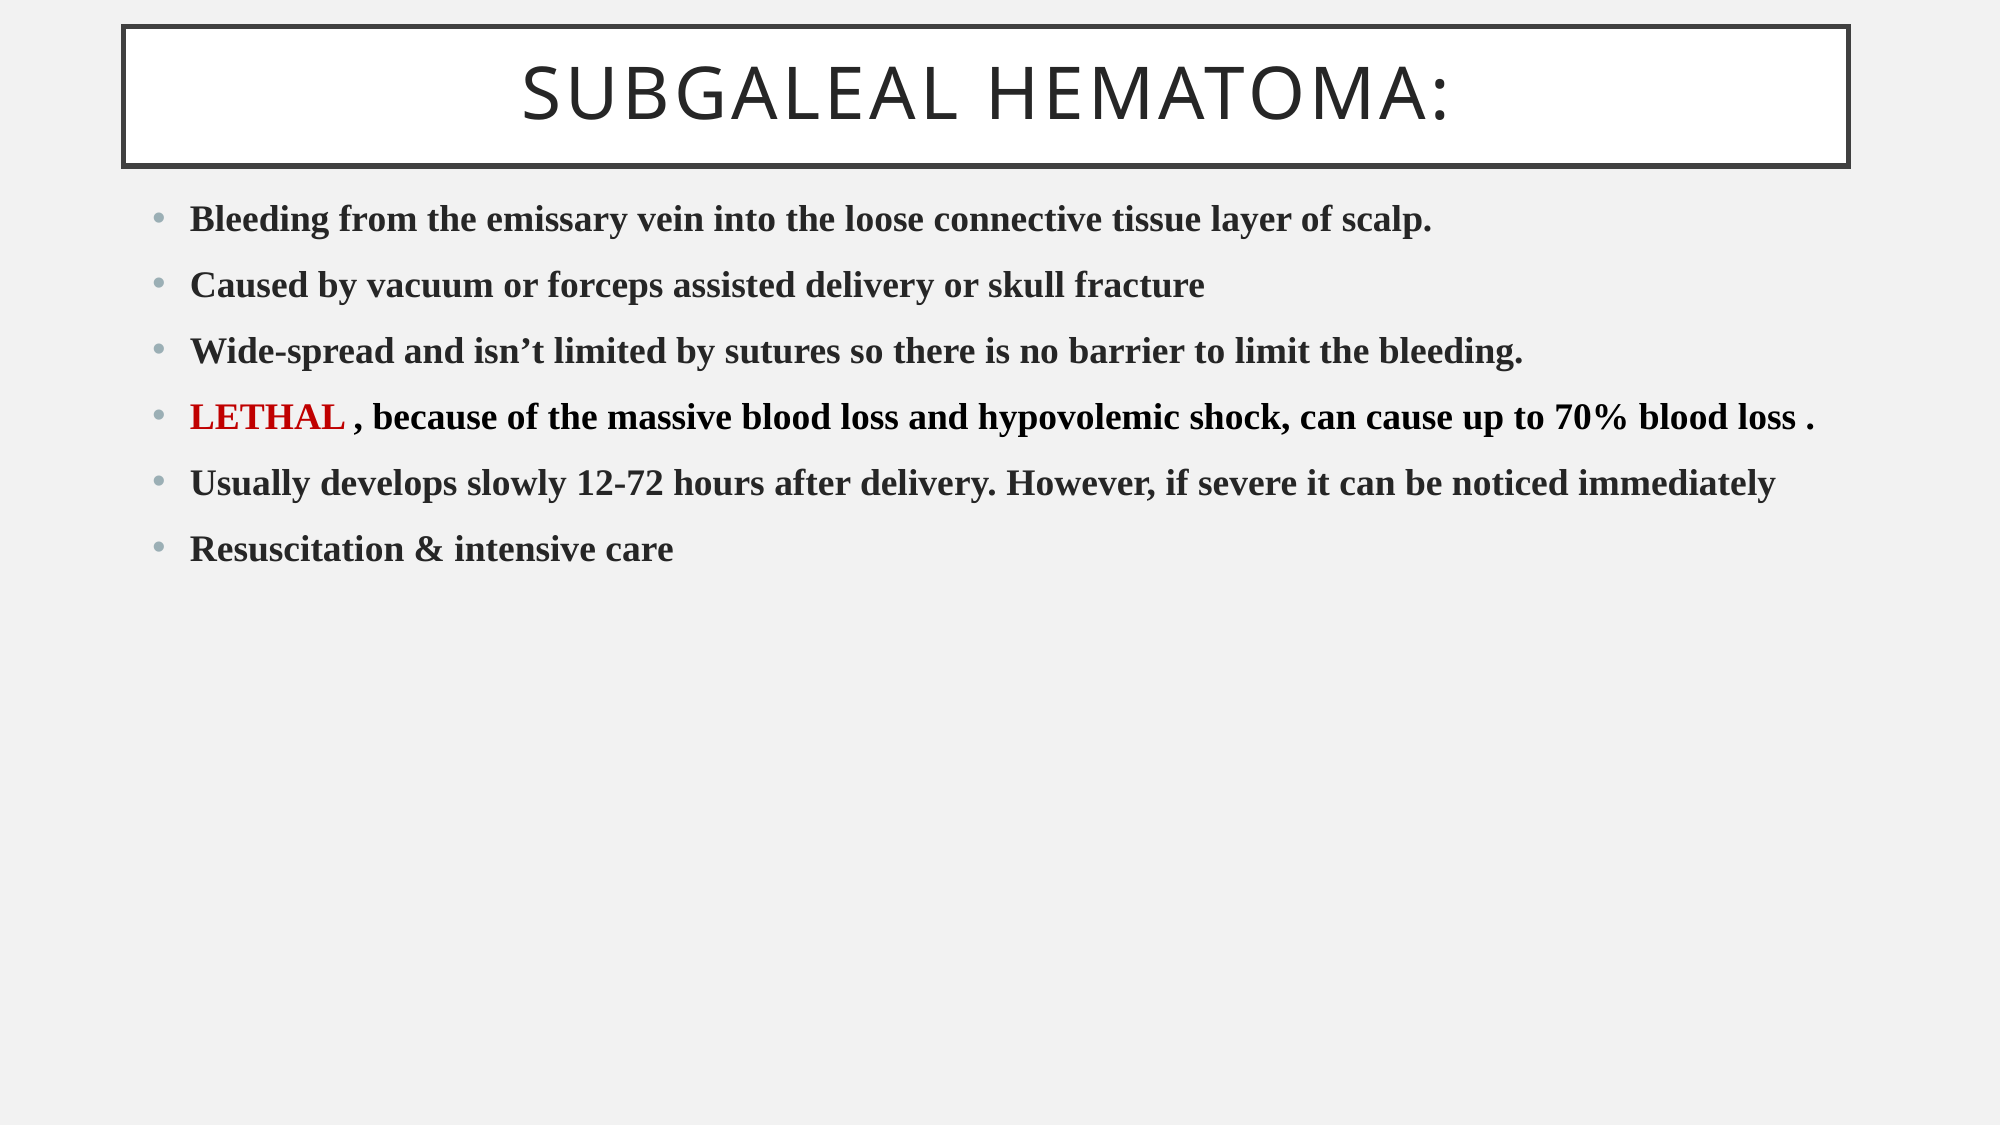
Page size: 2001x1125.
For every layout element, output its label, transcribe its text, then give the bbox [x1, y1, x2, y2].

list Bleeding from the emissary vein into the loose connective tissue layer of scalp. Caused by vacuum or forceps assisted delivery or skull fracture Wide-spread and isn’t limited by sutures so there is no barrier to limit the bleeding. LETHAL , because of the massive blood loss and hypovolemic shock, can cause up to 70% blood loss . Usually develops slowly 12-72 hours after delivery. However, if severe it can be noticed immediately Resuscitation & intensive care [137, 186, 1863, 882]
title Subgaleal hematoma: [121, 24, 1851, 169]
